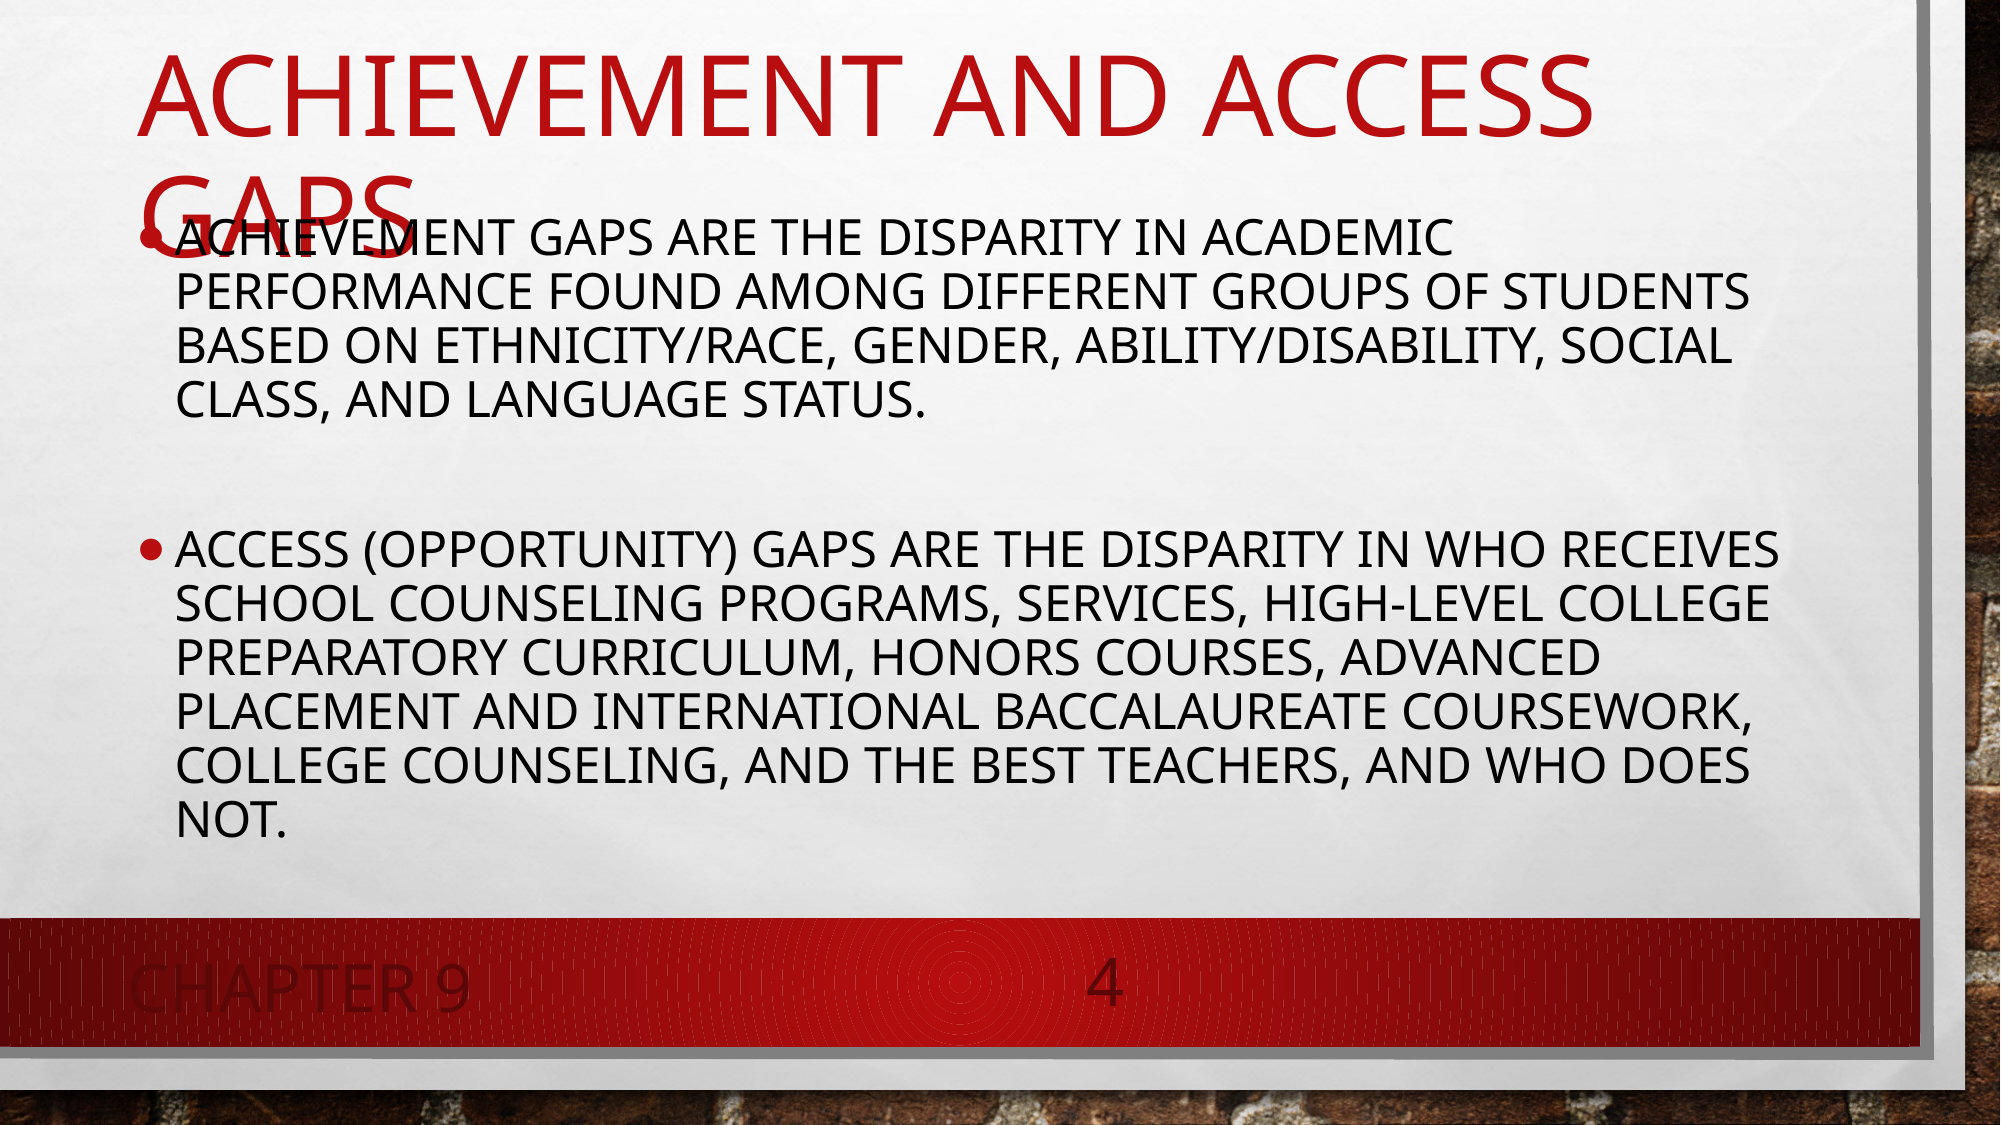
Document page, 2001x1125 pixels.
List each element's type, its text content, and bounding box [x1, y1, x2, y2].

picture [0, 0, 2001, 1125]
slide_number 4 [1031, 944, 1181, 1027]
footer Chapter 9 [112, 944, 1015, 1027]
picture [0, 0, 1919, 918]
title Achievement and Access Gaps [122, 66, 1828, 231]
list Achievement gaps are the disparity in academic performance found among different groups of students based on ethnicity/race, gender, ability/disability, social class, and language status. Access (opportunity) gaps are the disparity in who receives school counseling programs, services, high-level college preparatory curriculum, honors courses, Advanced Placement and International Baccalaureate coursework, college counseling, and the best teachers, and who does not. [122, 231, 1828, 905]
